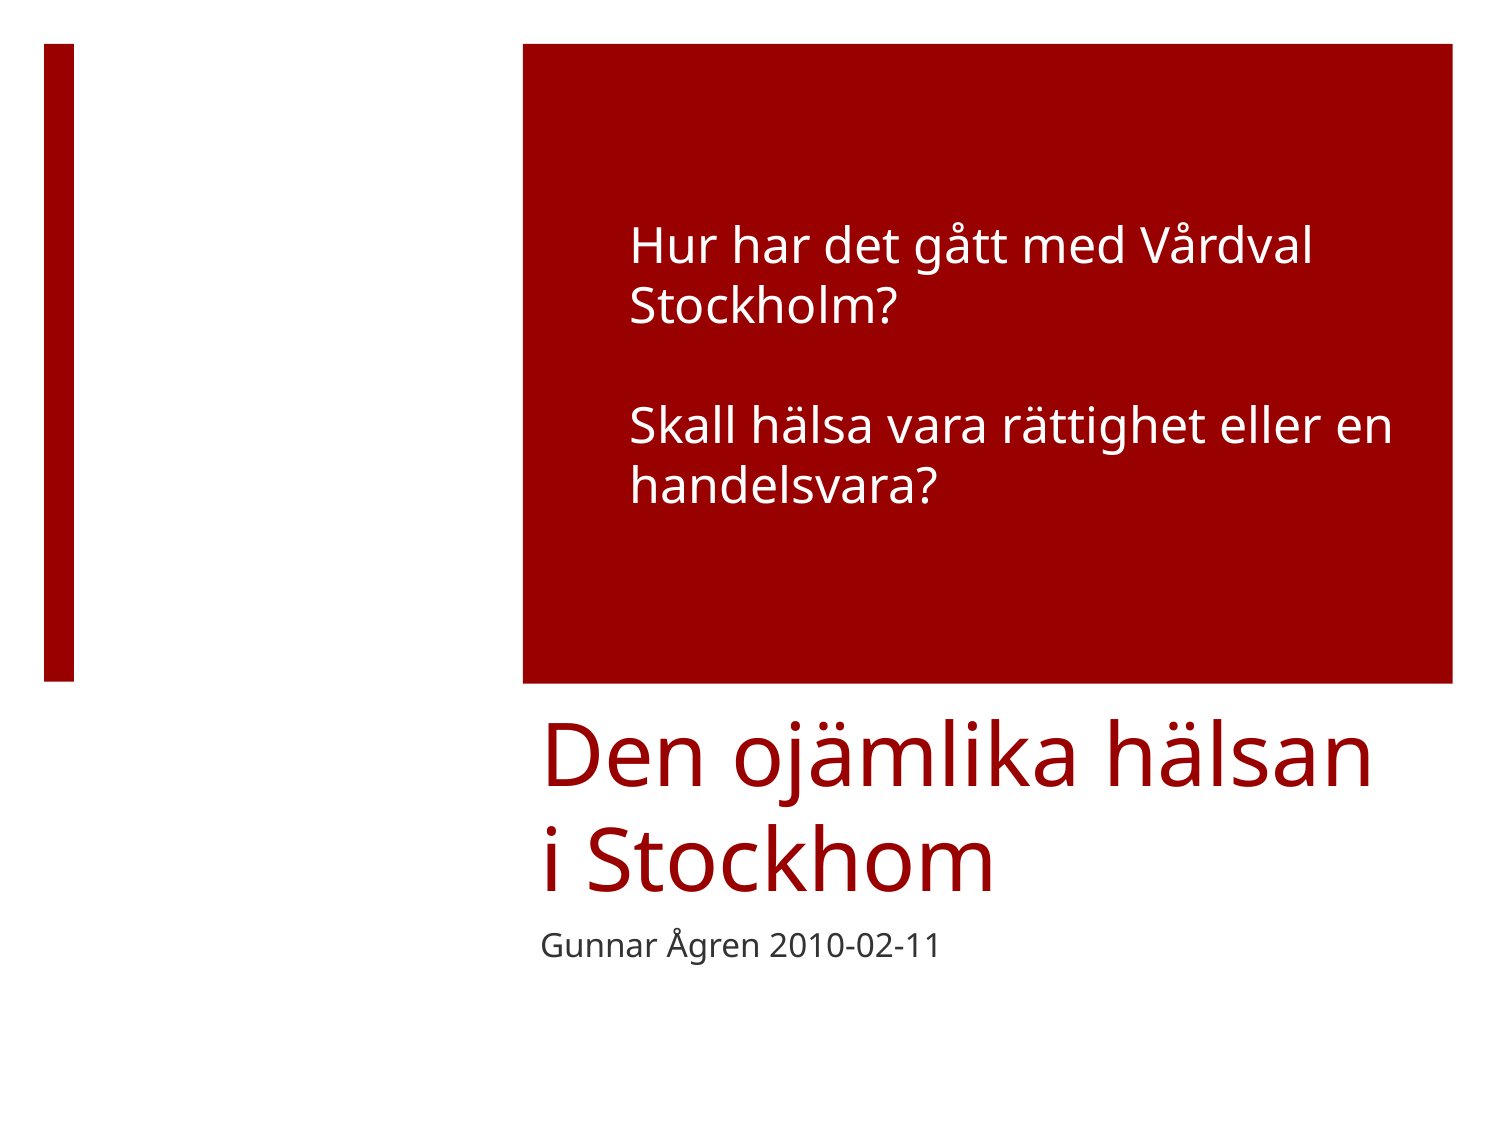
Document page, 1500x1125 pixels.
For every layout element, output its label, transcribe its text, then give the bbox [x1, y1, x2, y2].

subtitle Gunnar Ågren 2010-02-11 [525, 917, 1421, 1032]
text_box Hur har det gått med Vårdval Stockholm? Skall hälsa vara rättighet eller en handelsvara? [614, 206, 1421, 521]
title Den ojämlika hälsan i Stockhom [525, 690, 1421, 917]
